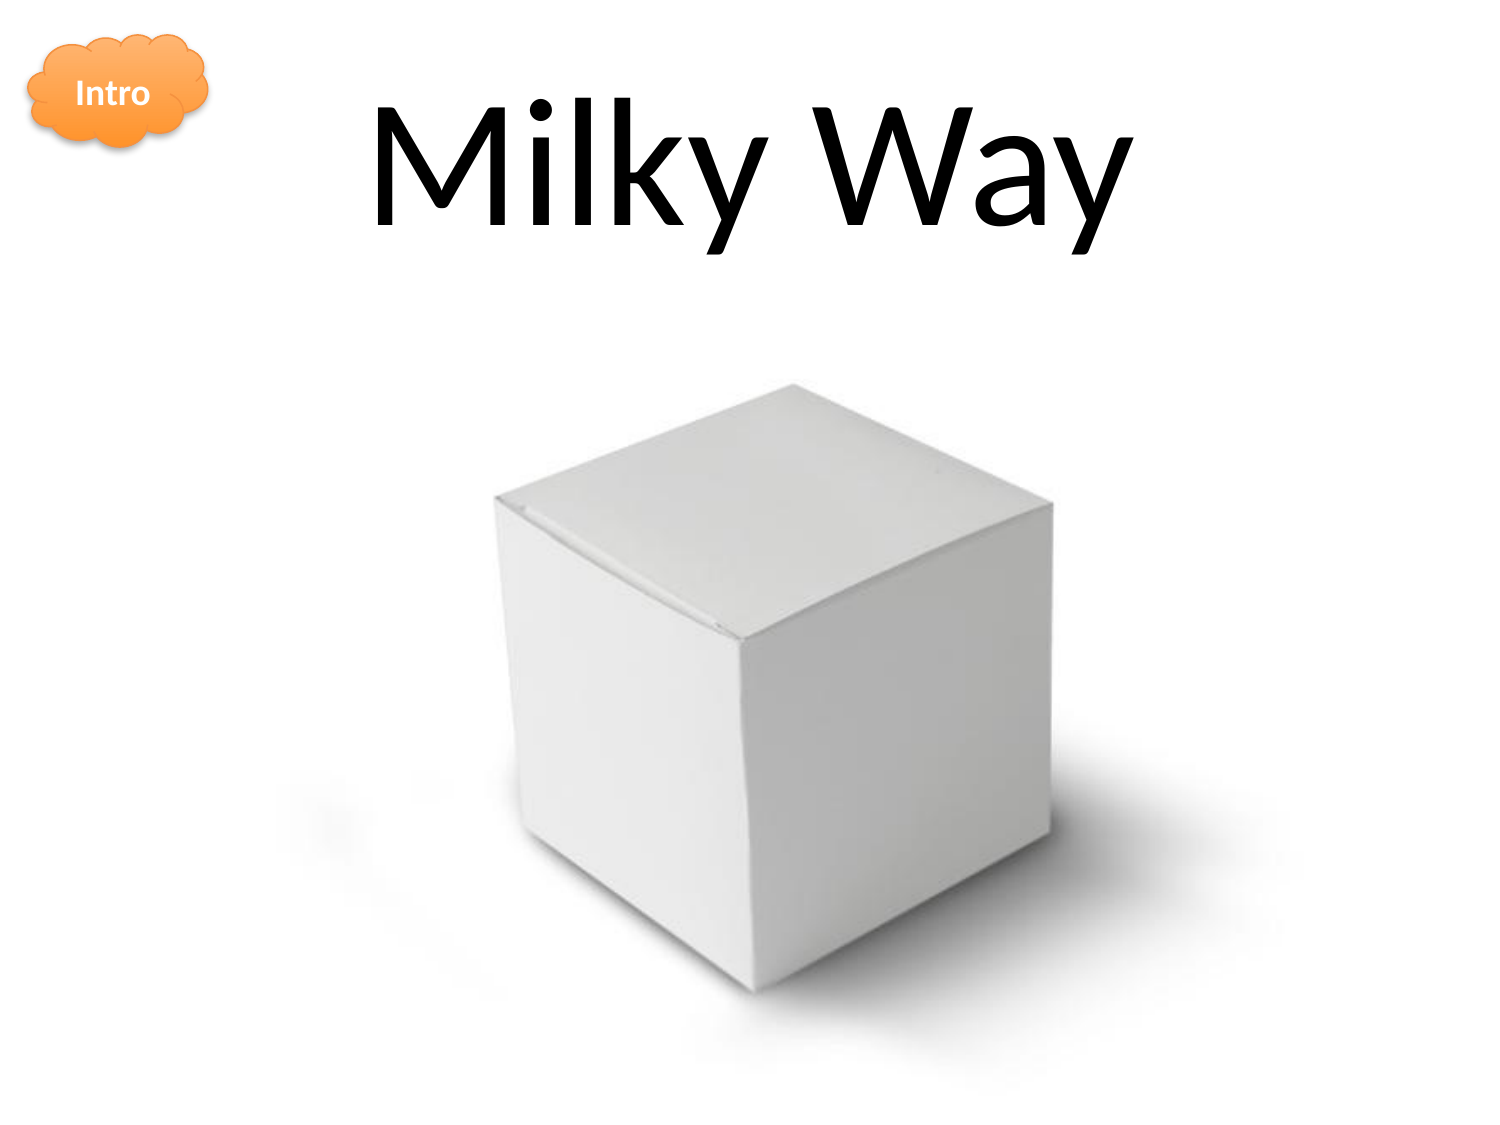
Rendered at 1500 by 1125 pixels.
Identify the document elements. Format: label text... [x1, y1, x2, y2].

text_box Milky Way [299, 34, 1200, 315]
text_box Intro [60, 60, 176, 121]
text_box [27, 34, 208, 148]
picture [74, 363, 1426, 1107]
